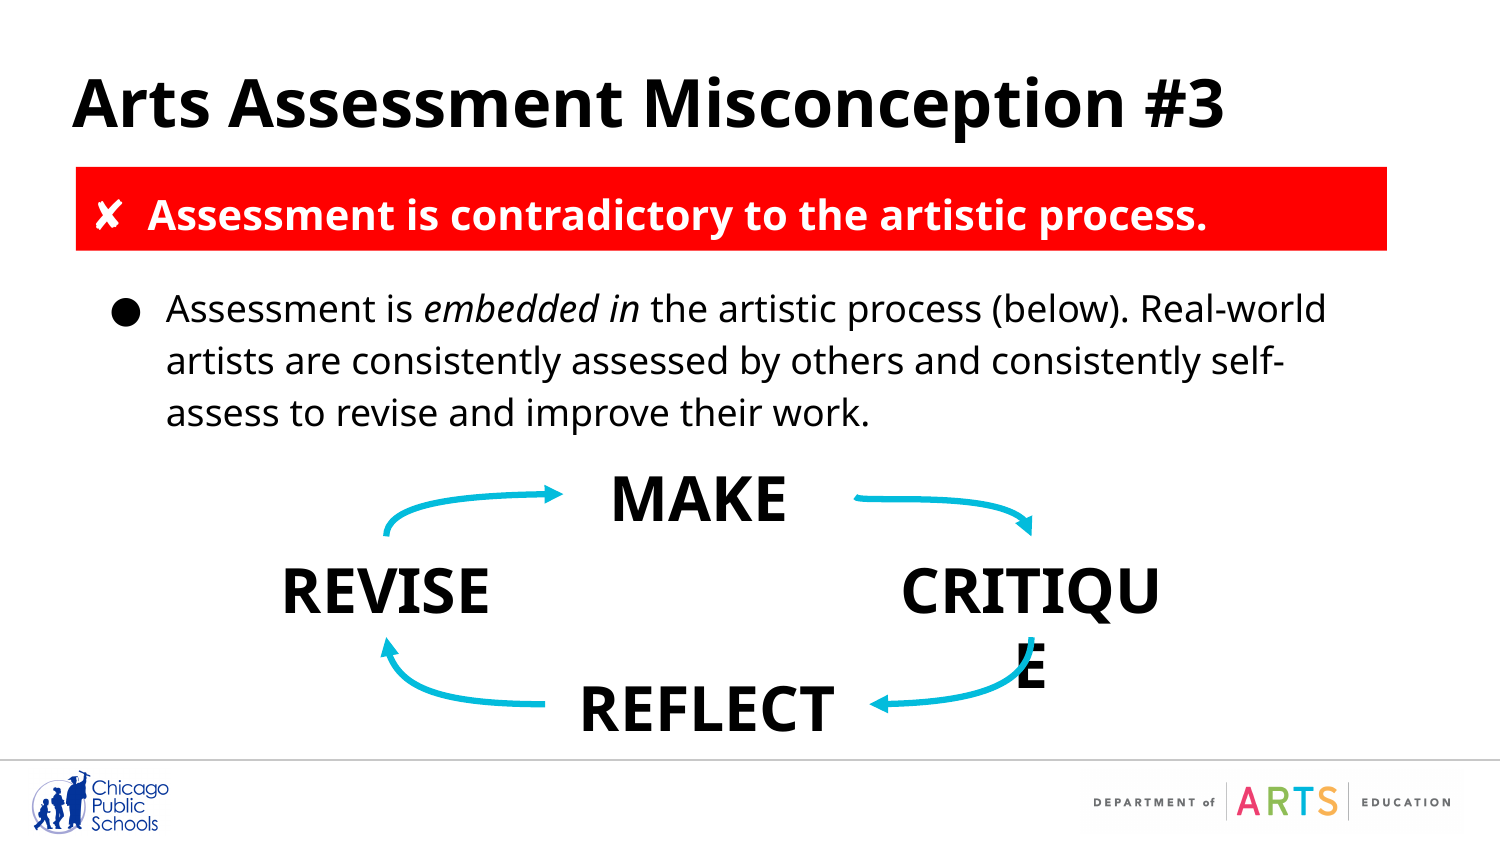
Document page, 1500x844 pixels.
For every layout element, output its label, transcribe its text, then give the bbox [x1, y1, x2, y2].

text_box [250, 443, 1194, 755]
picture [28, 768, 171, 836]
text_box ✘ Assessment is contradictory to the artistic process. [75, 166, 1387, 251]
picture [1080, 769, 1464, 834]
list Assessment is embedded in the artistic process (below). Real-world artists are consistently assessed by others and consistently self-assess to revise and improve their work. [75, 263, 1369, 437]
title Arts Assessment Misconception #3 [61, 35, 1325, 155]
